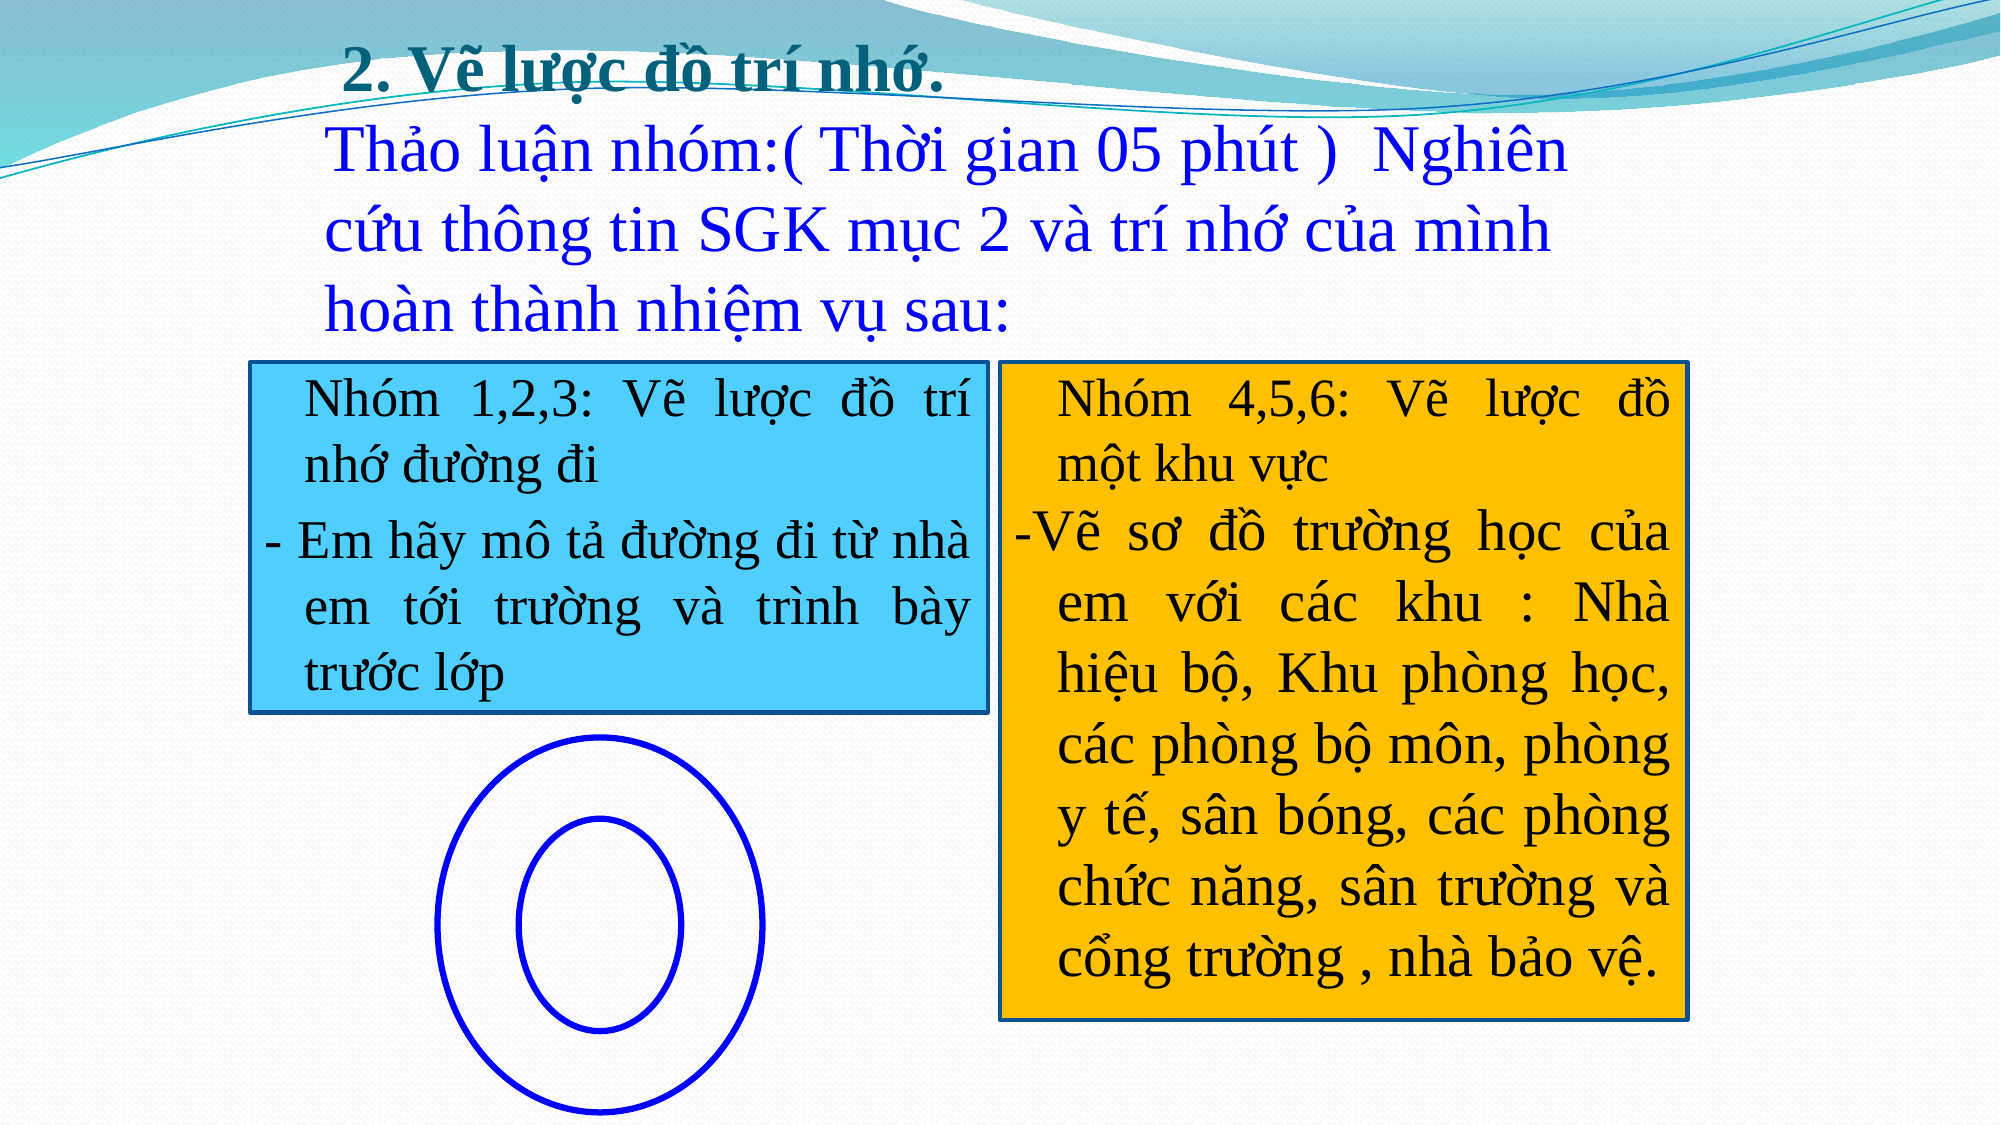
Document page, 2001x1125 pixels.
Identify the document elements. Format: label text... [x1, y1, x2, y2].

text_box [437, 737, 763, 1113]
title 2. Vẽ lược đồ trí nhớ. Thảo luận nhóm:( Thời gian 05 phút ) Nghiên cứu thông tin SGK mục 2 và trí nhớ của mình hoàn thành nhiệm vụ sau: [324, 0, 1675, 345]
list Nhóm 4,5,6: Vẽ lược đồ một khu vực -Vẽ sơ đồ trường học của em với các khu : Nhà hiệu bộ, Khu phòng học, các phòng bộ môn, phòng y tế, sân bóng, các phòng chức năng, sân trường và cổng trường , nhà bảo vệ. [998, 360, 1690, 1022]
list Nhóm 1,2,3: Vẽ lược đồ trí nhớ đường đi - Em hãy mô tả đường đi từ nhà em tới trường và trình bày trước lớp [248, 360, 990, 715]
